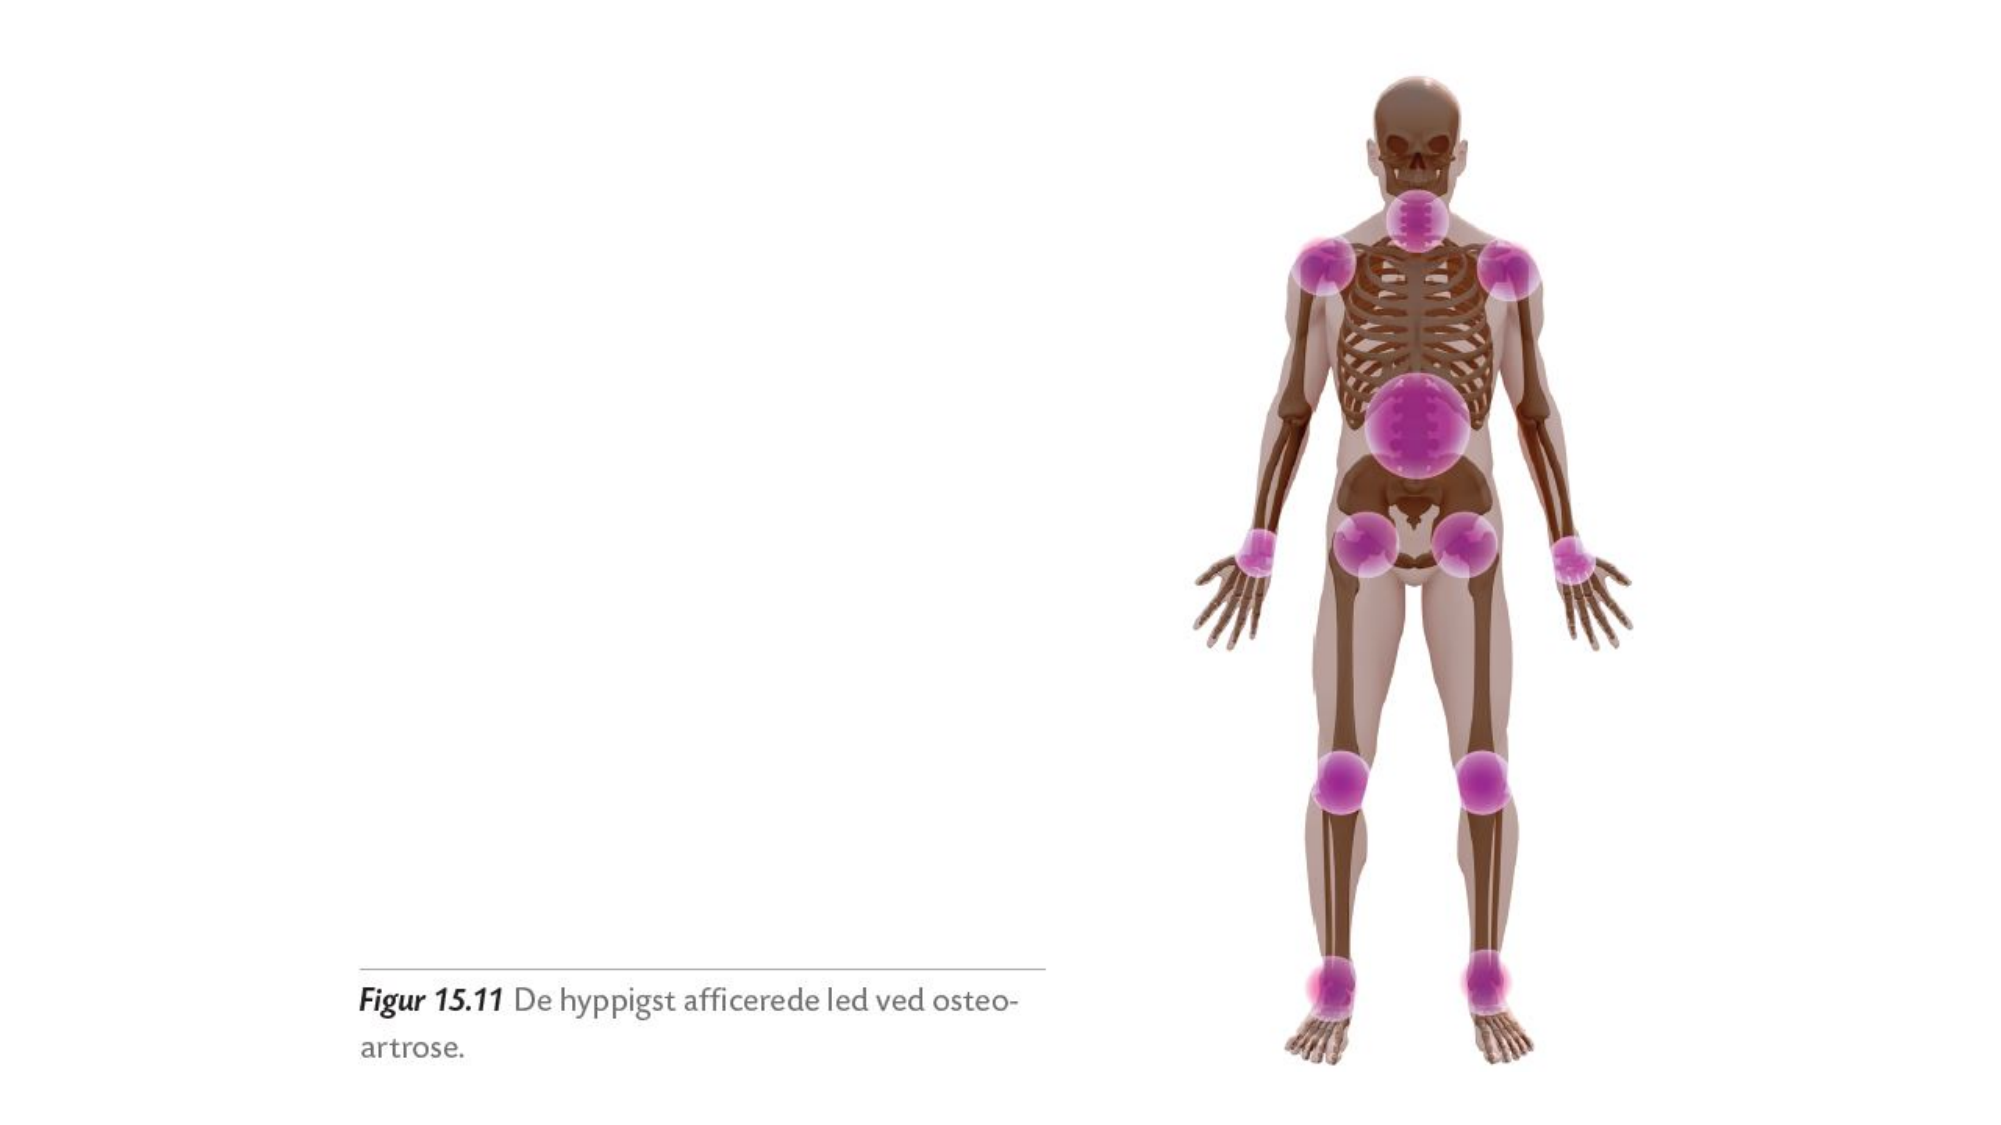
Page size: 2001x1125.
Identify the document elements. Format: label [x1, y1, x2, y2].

picture [346, 53, 1654, 1072]
